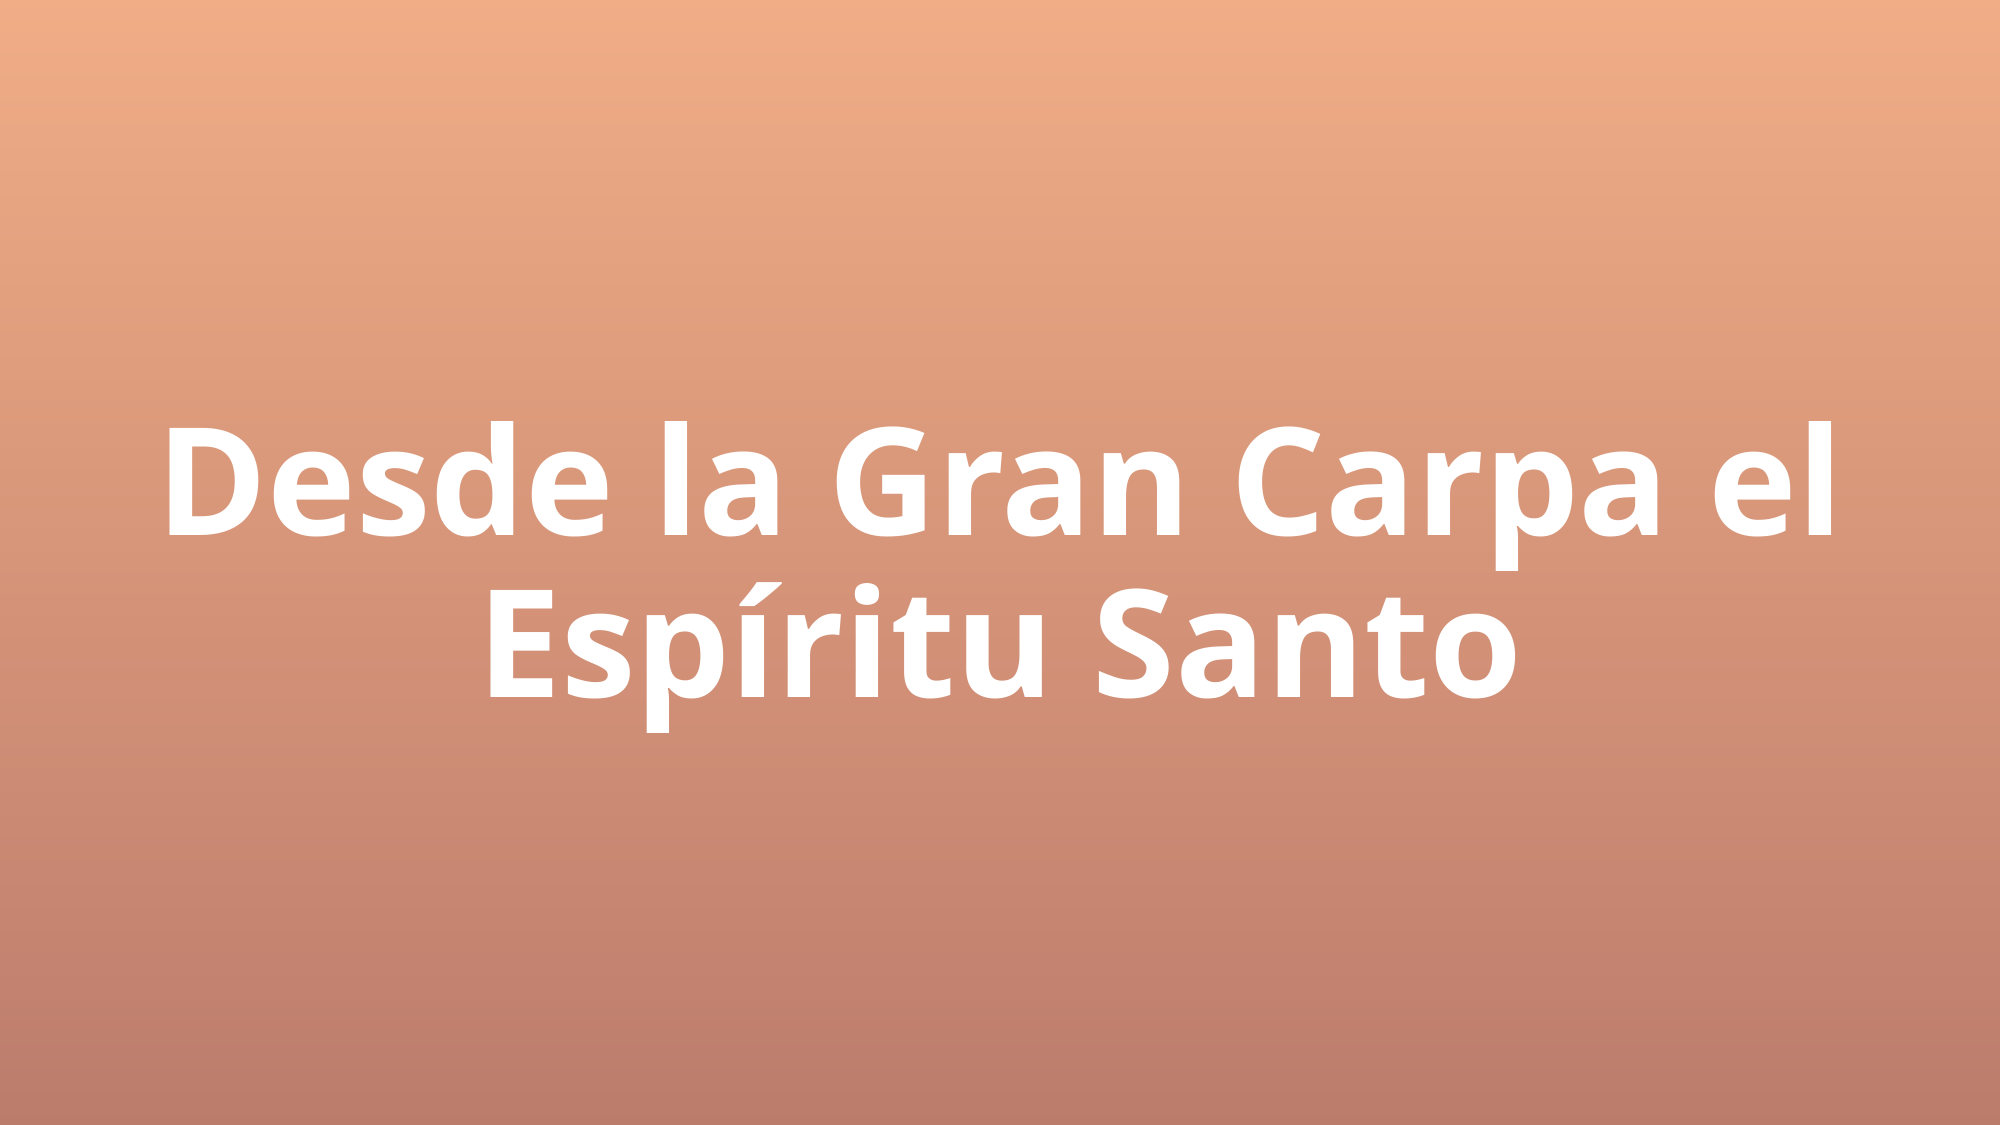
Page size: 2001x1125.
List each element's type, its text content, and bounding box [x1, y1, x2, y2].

title Desde la Gran Carpa el Espíritu Santo [137, 387, 1863, 738]
